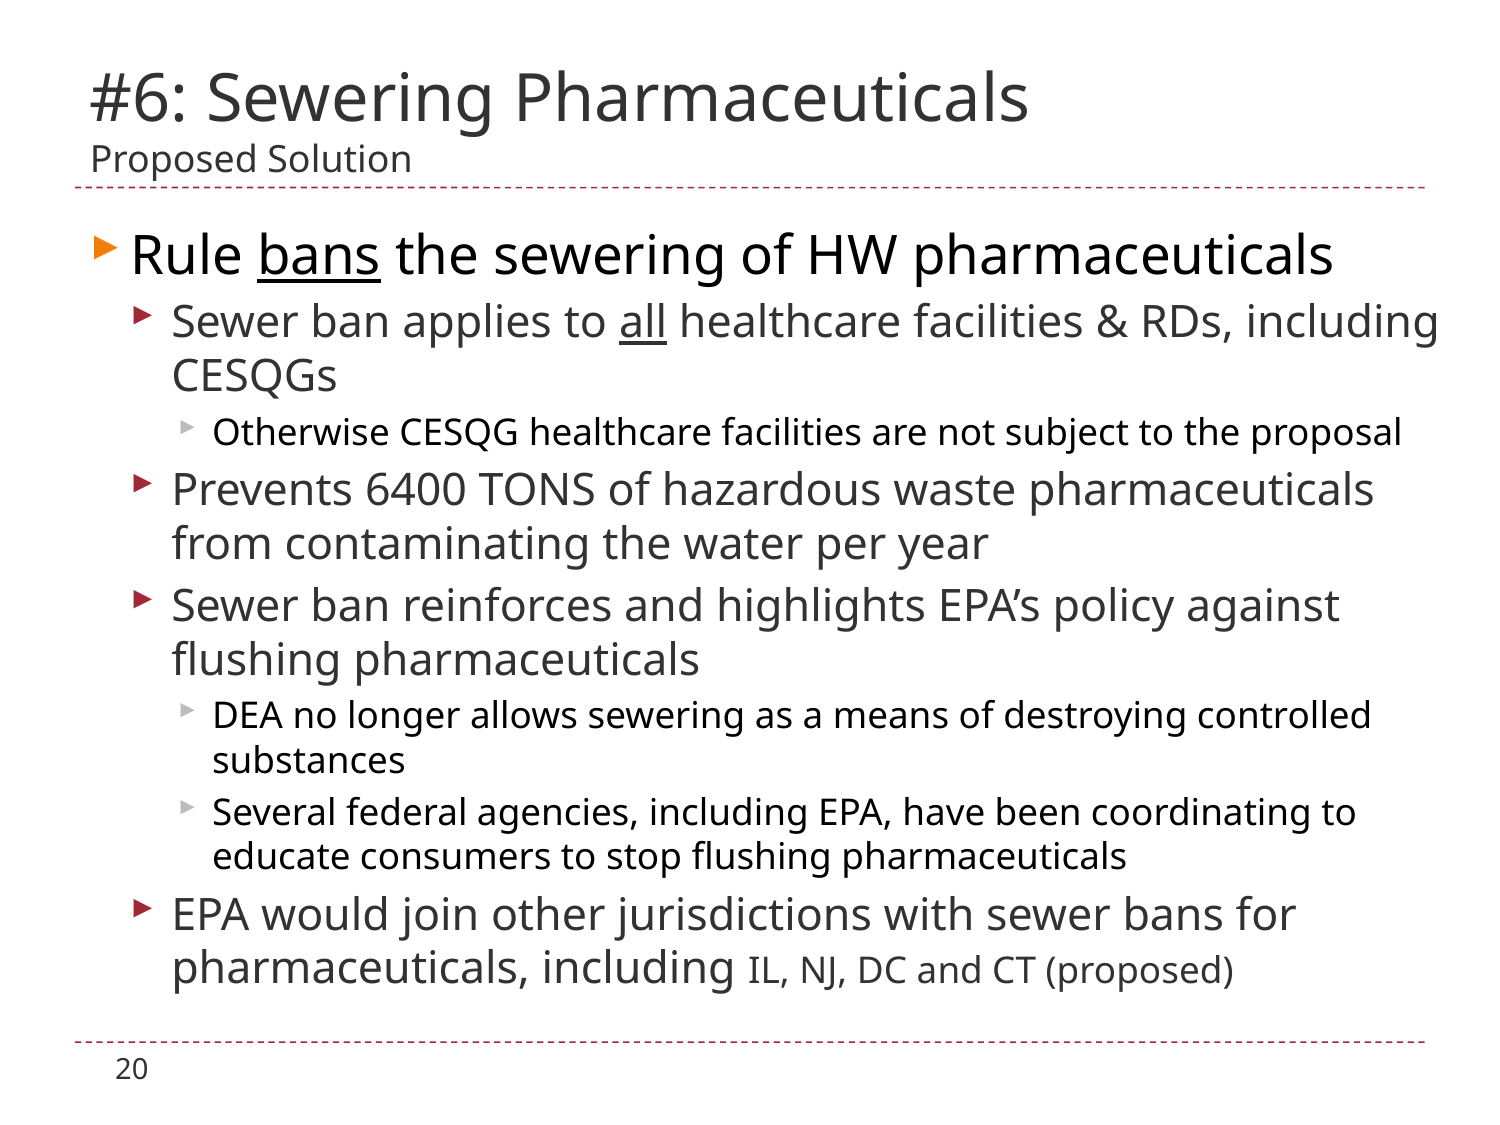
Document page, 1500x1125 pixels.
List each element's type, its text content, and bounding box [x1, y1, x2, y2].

slide_number 20 [100, 1042, 426, 1103]
list Rule bans the sewering of HW pharmaceuticals Sewer ban applies to all healthcare facilities & RDs, including CESQGs Otherwise CESQG healthcare facilities are not subject to the proposal Prevents 6400 TONS of hazardous waste pharmaceuticals from contaminating the water per year Sewer ban reinforces and highlights EPA’s policy against flushing pharmaceuticals DEA no longer allows sewering as a means of destroying controlled substances Several federal agencies, including EPA, have been coordinating to educate consumers to stop flushing pharmaceuticals EPA would join other jurisdictions with sewer bans for pharmaceuticals, including IL, NJ, DC and CT (proposed) [75, 212, 1475, 1010]
title #6: Sewering Pharmaceuticals Proposed Solution [75, 24, 1425, 188]
